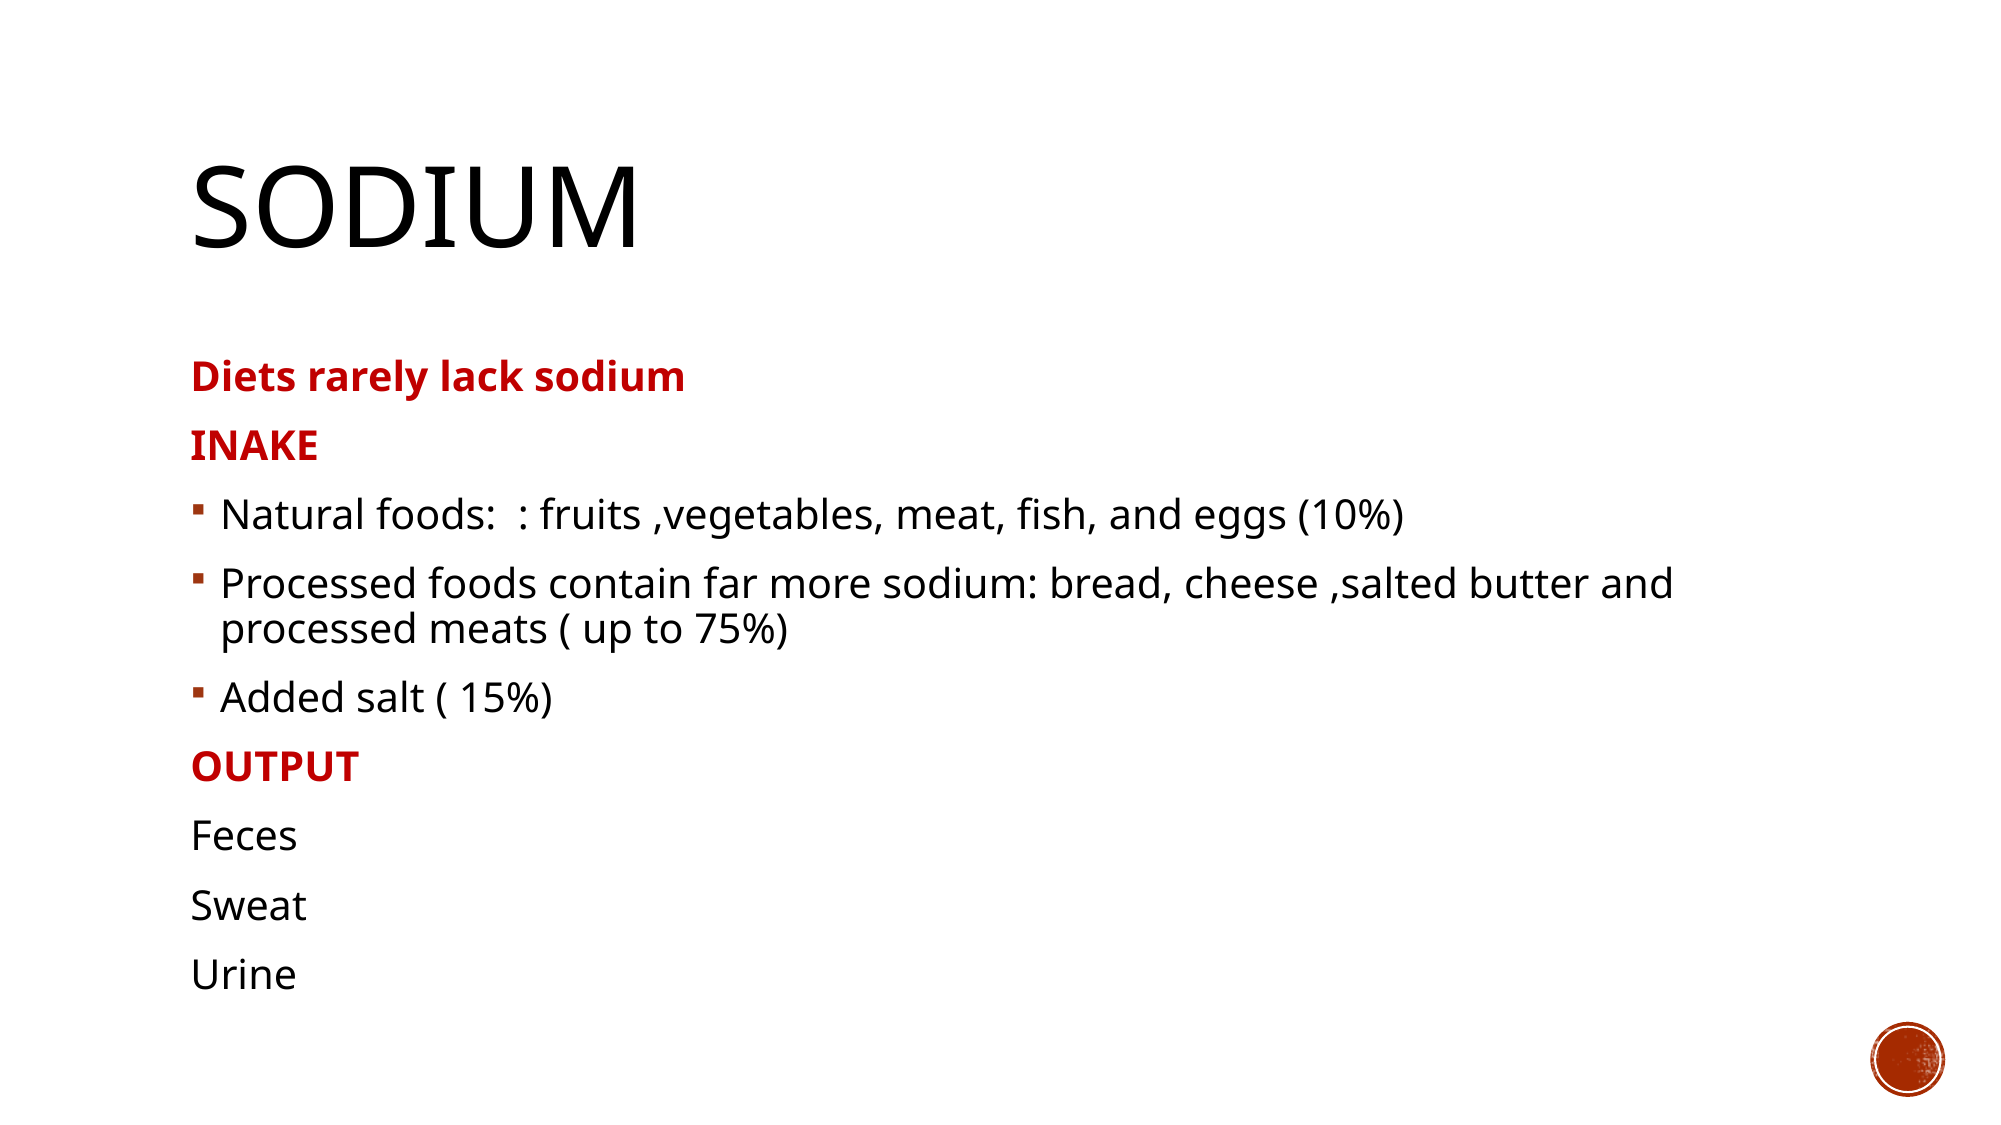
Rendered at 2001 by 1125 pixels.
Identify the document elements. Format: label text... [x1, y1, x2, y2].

list Diets rarely lack sodium INAKE Natural foods: : fruits ,vegetables, meat, fish, and eggs (10%) Processed foods contain far more sodium: bread, cheese ,salted butter and processed meats ( up to 75%) Added salt ( 15%) OUTPUT Feces Sweat Urine [175, 348, 1826, 1013]
title sodium [175, 79, 1826, 344]
